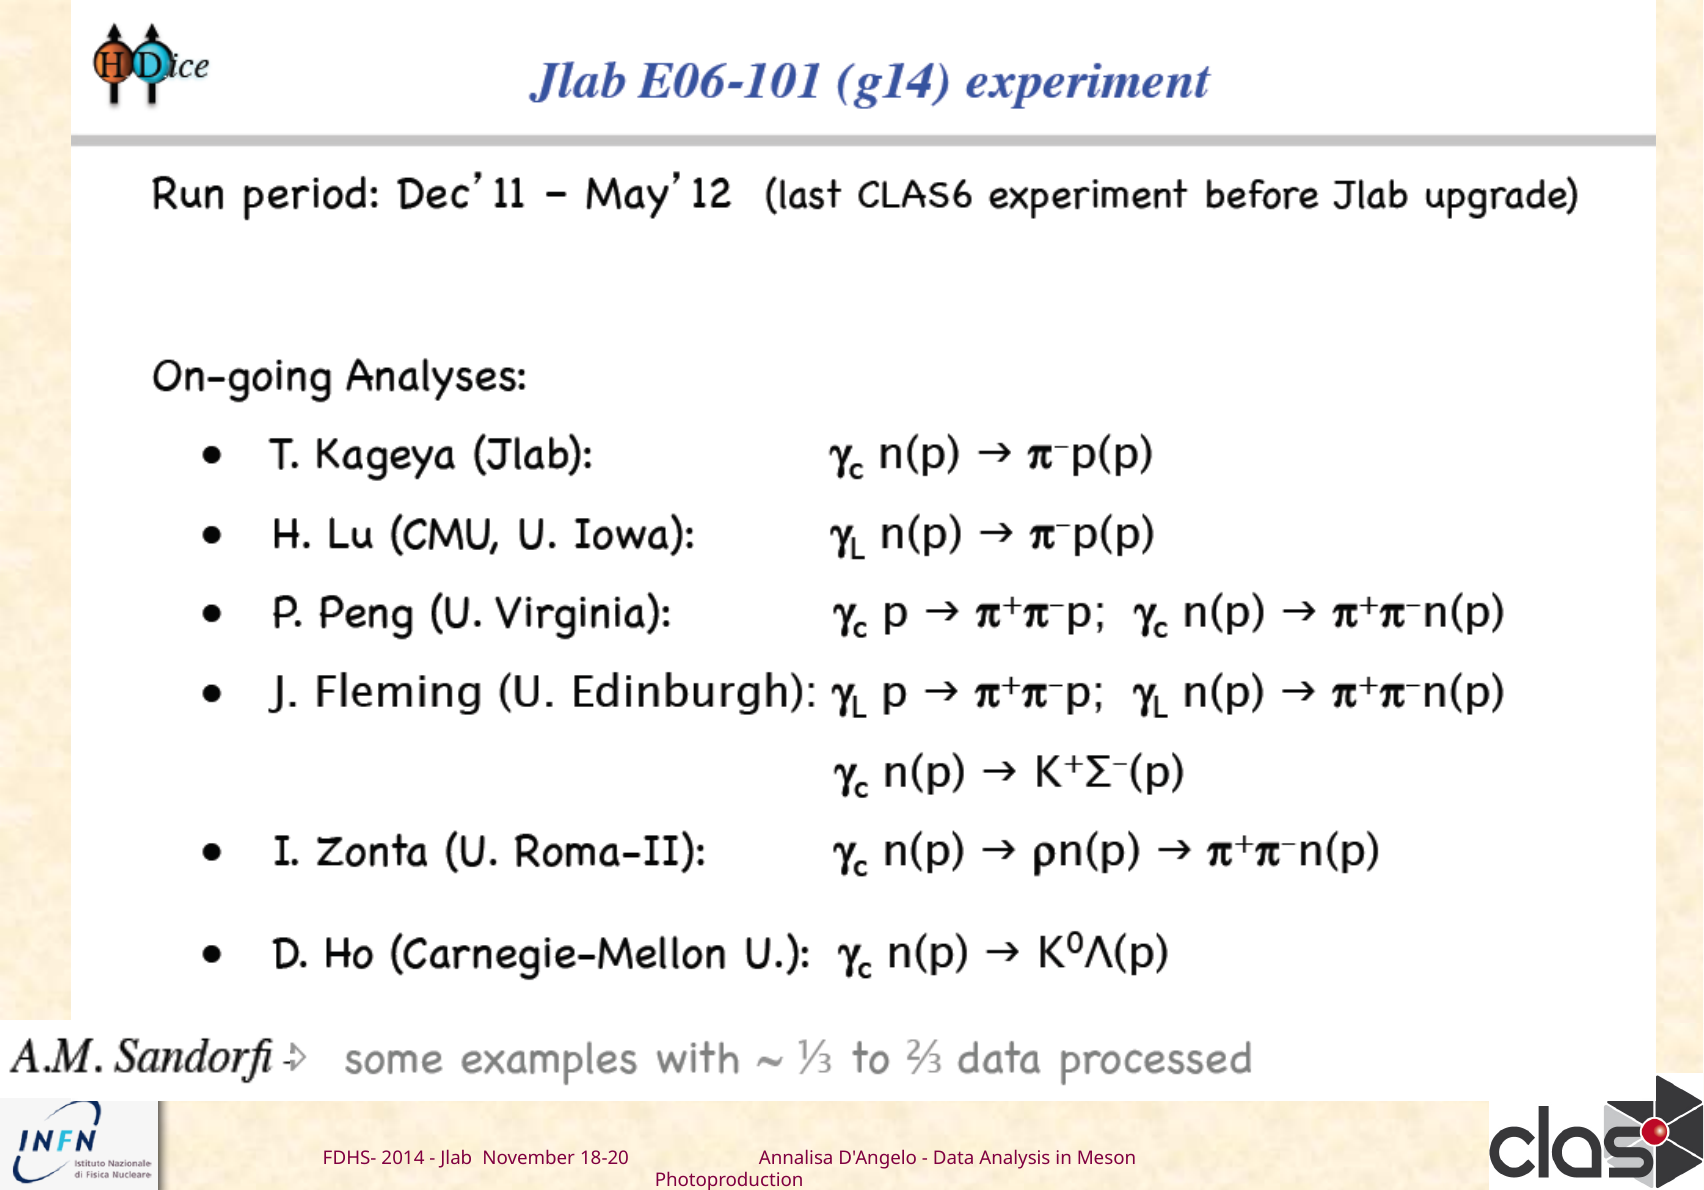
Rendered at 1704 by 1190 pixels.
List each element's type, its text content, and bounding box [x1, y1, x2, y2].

picture [0, 0, 1704, 1190]
footer FDHS- 2014 - Jlab November 18-20 Annalisa D'Angelo - Data Analysis in Meson Photoproduction [272, 1138, 1186, 1190]
